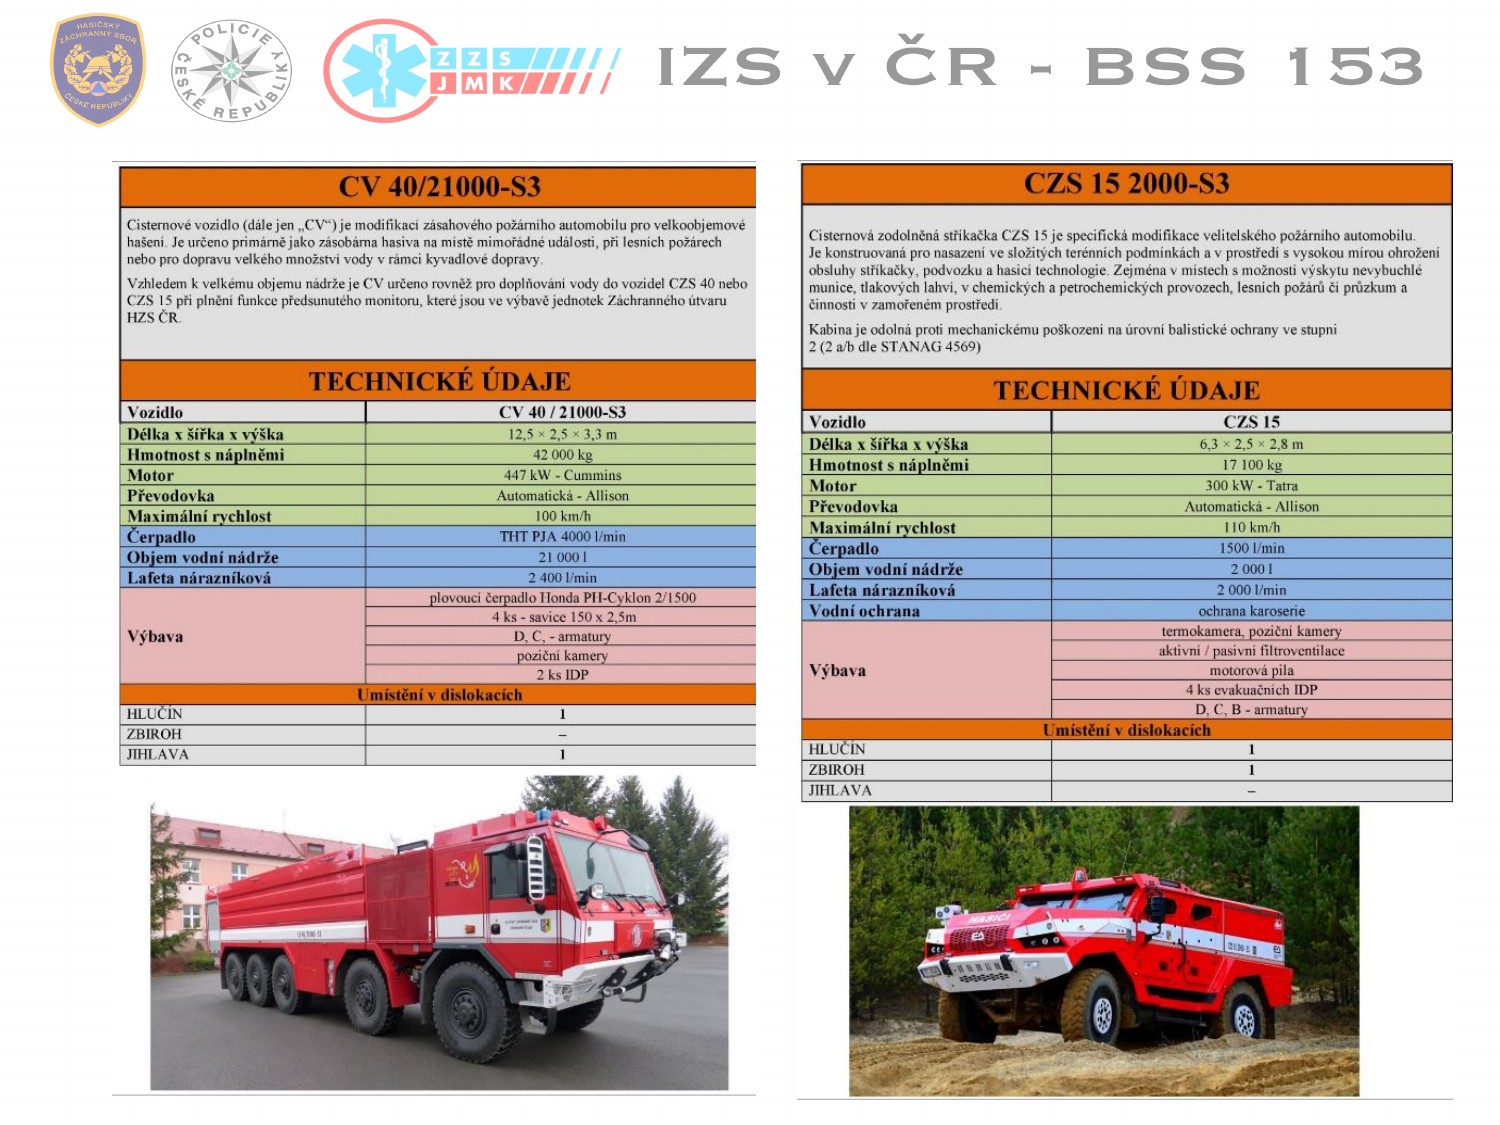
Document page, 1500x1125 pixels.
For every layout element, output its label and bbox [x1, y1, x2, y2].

list [111, 160, 756, 1101]
picture [0, 0, 1500, 1125]
